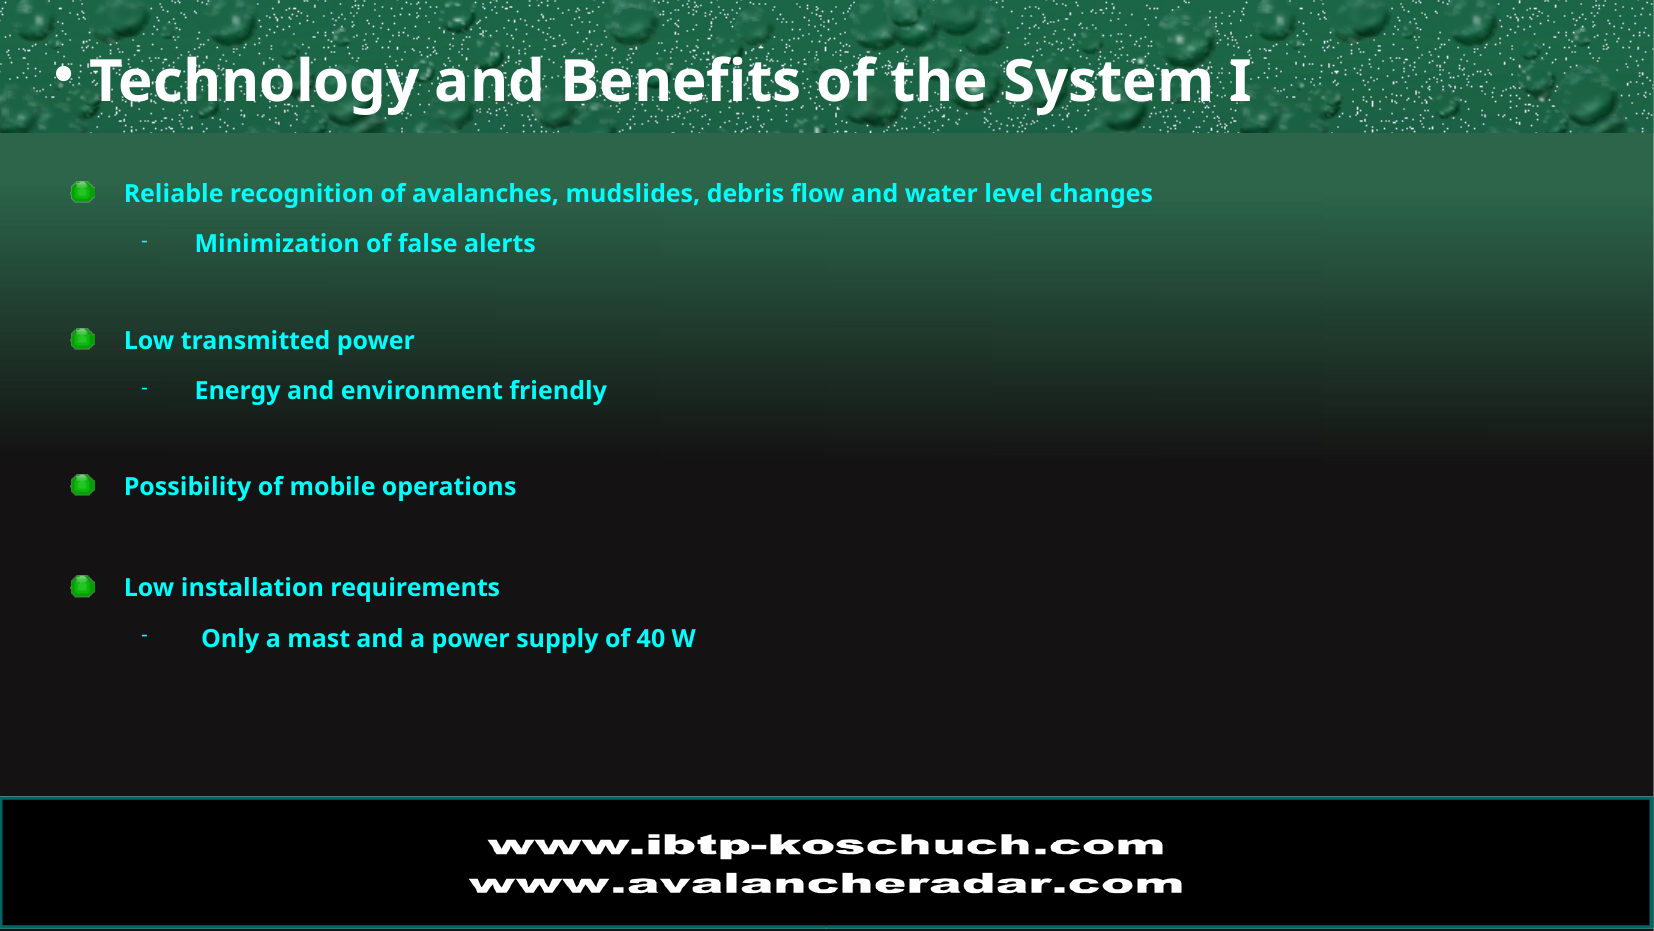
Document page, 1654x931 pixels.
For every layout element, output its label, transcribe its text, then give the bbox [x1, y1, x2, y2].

picture [0, 0, 1654, 931]
text_box Technology and Benefits of the System I [53, 35, 1595, 123]
text_box Reliable recognition of avalanches, mudslides, debris flow and water level changes Minimization of false alerts Low transmitted power Energy and environment friendly Possibility of mobile operations Low installation requirements Only a mast and a power supply of 40 W [52, 177, 1595, 763]
